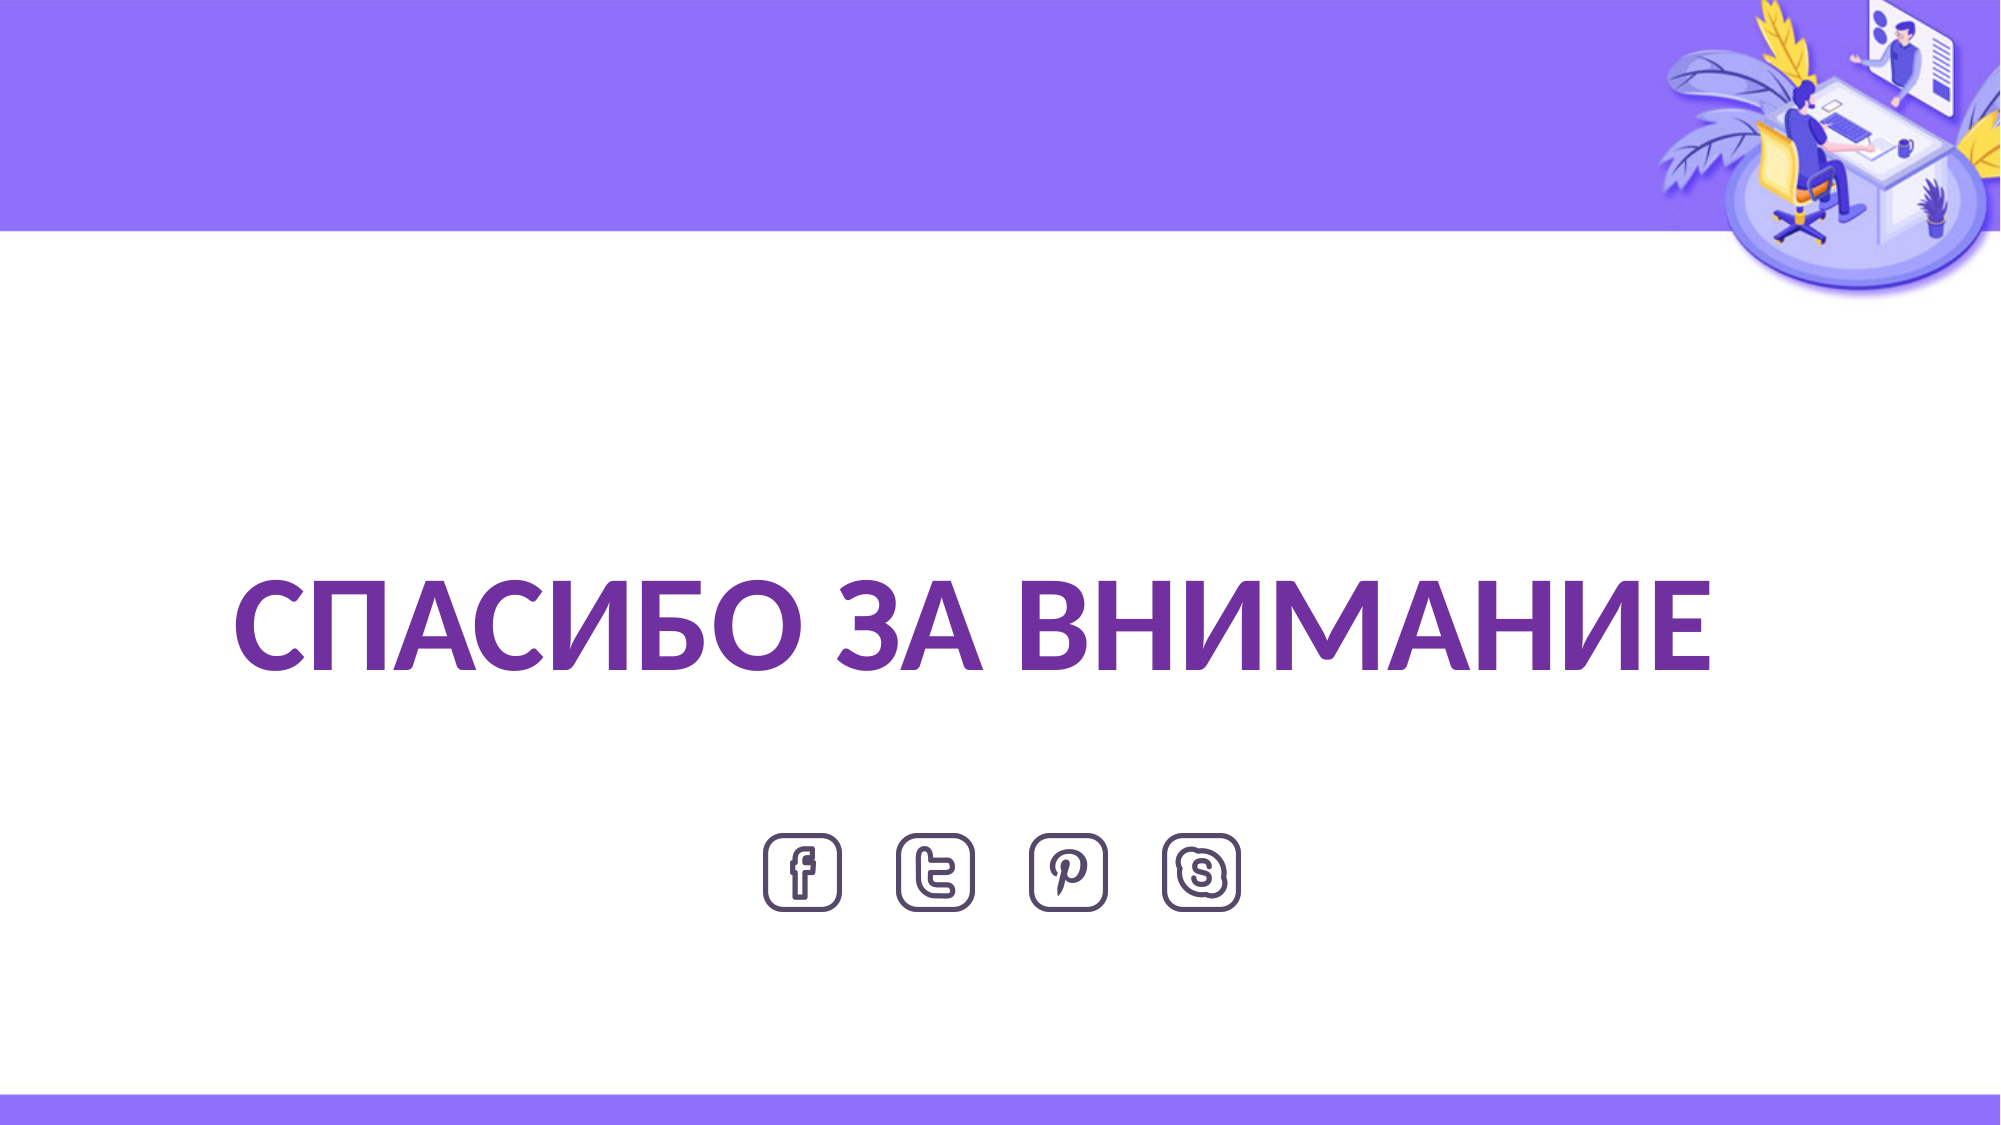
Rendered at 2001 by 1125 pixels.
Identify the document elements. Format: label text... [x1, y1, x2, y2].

picture [0, 0, 2001, 1125]
text_box СПАСИБО ЗА ВНИМАНИЕ [219, 525, 1731, 706]
